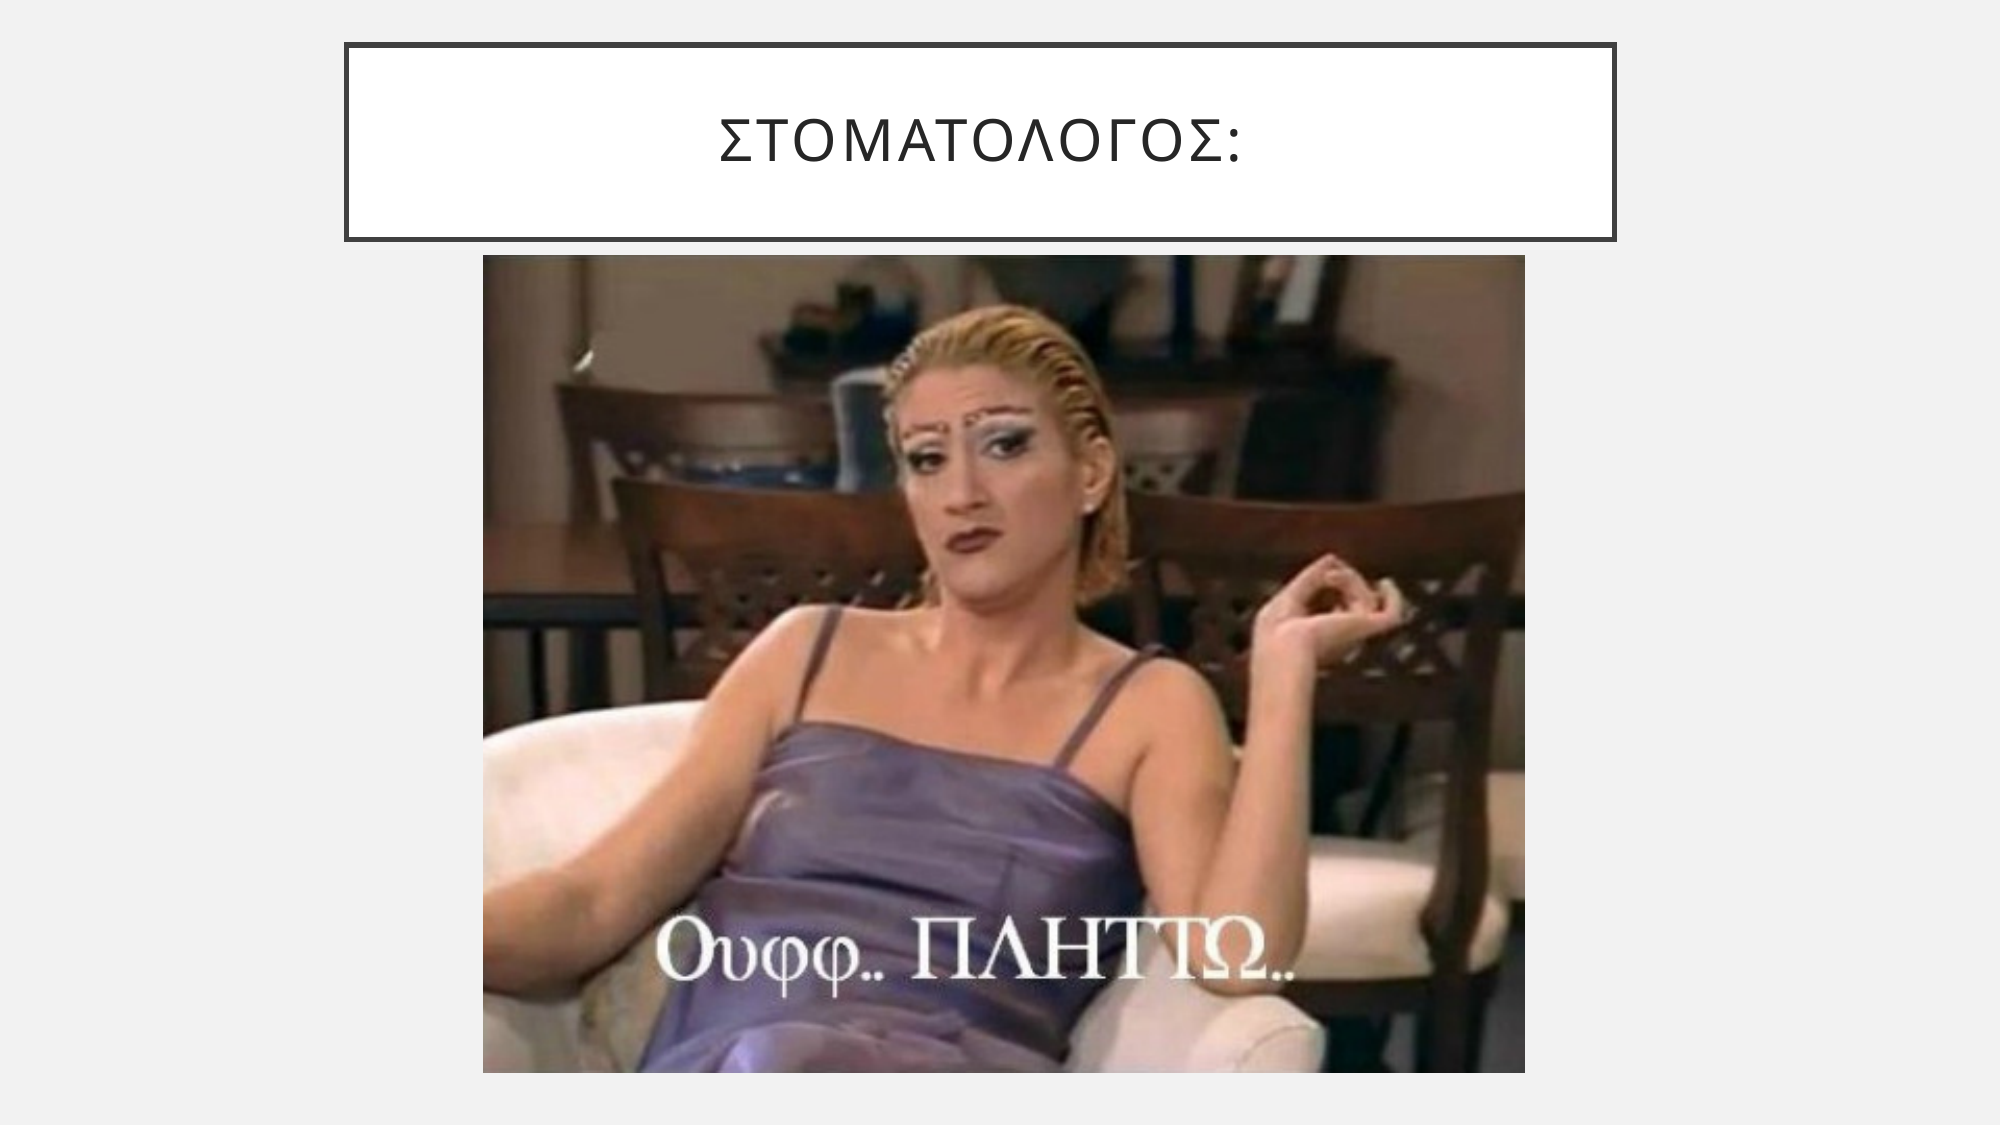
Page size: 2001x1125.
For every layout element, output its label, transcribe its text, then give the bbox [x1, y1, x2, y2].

title Στοματολογος: [344, 42, 1617, 242]
picture [483, 255, 1525, 1073]
